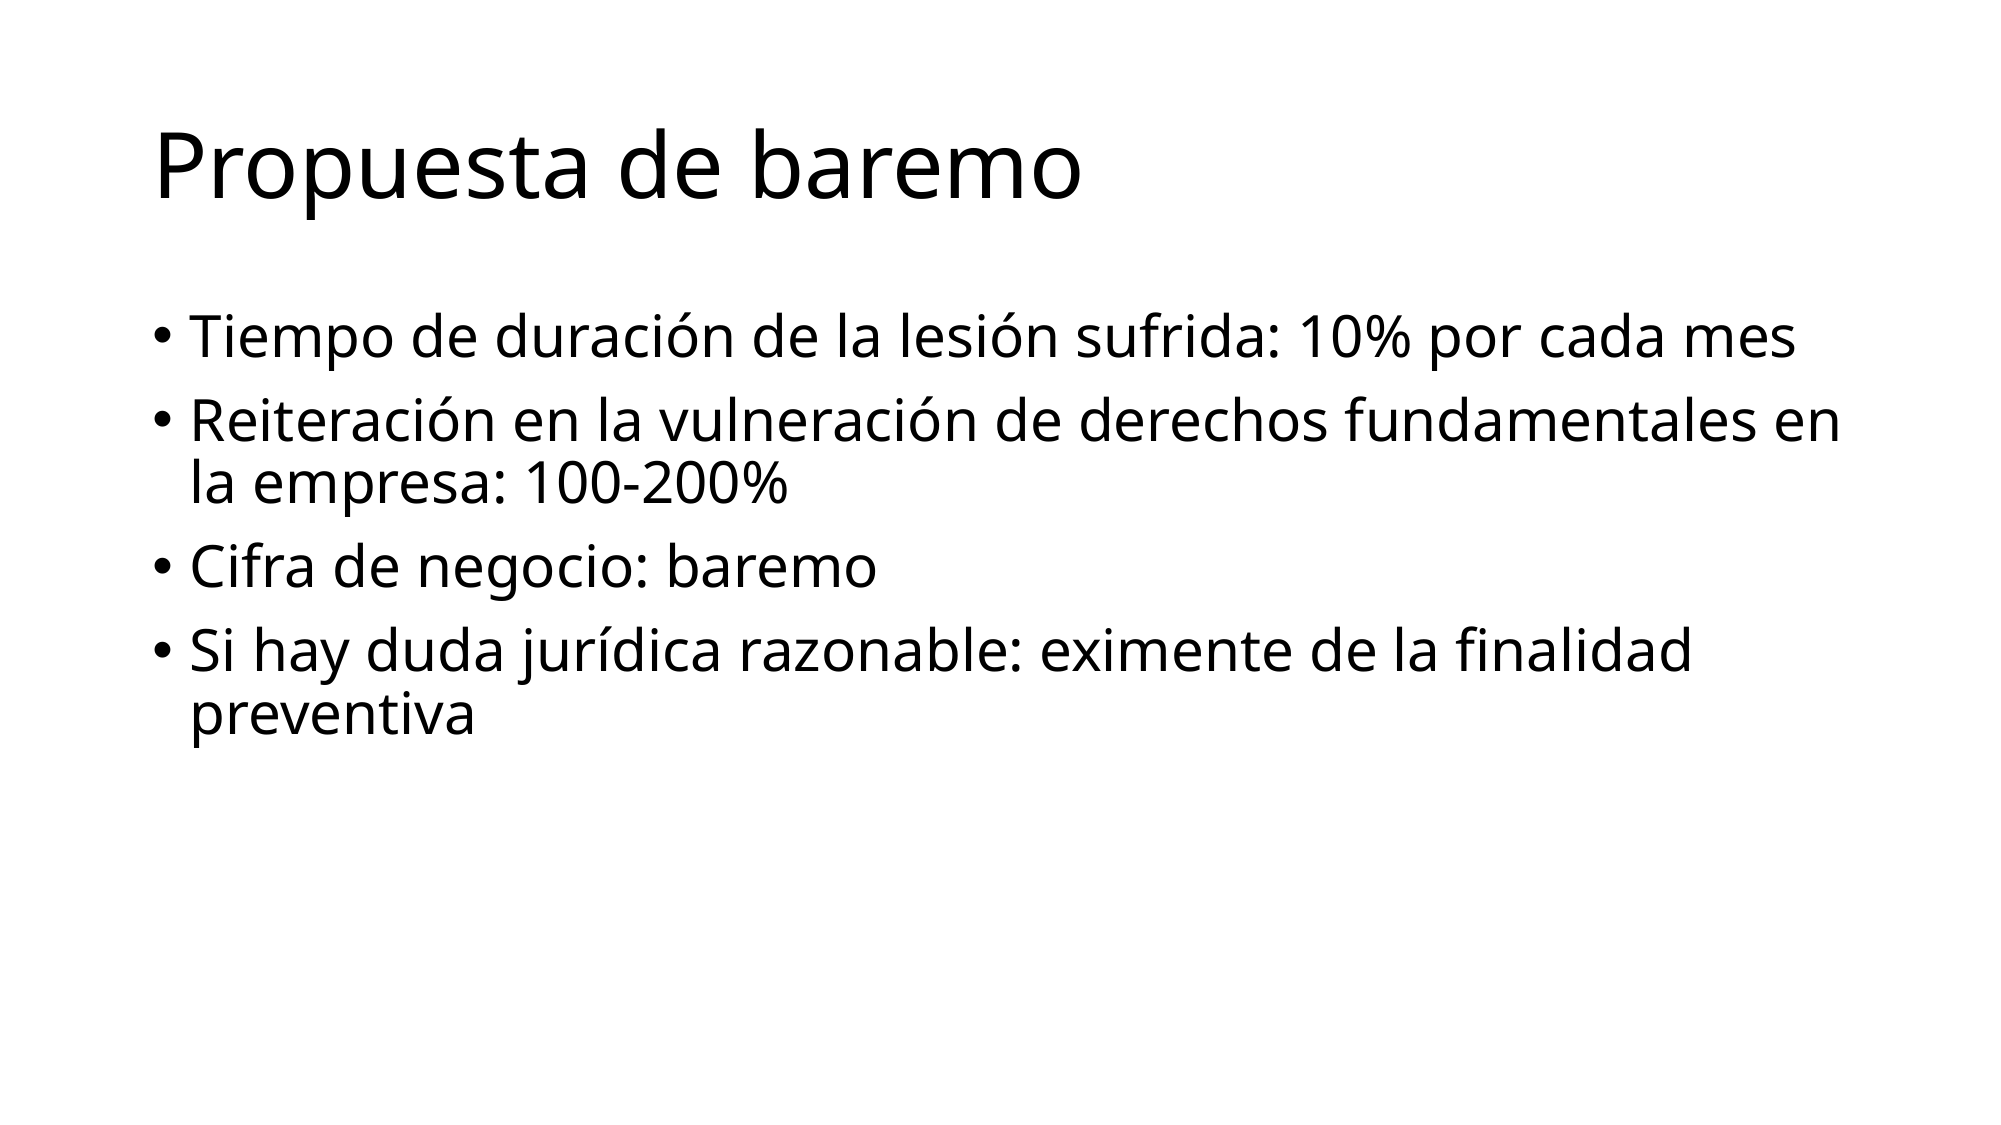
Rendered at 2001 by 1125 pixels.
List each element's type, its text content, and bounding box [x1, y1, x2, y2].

list Tiempo de duración de la lesión sufrida: 10% por cada mes Reiteración en la vulneración de derechos fundamentales en la empresa: 100-200% Cifra de negocio: baremo Si hay duda jurídica razonable: eximente de la finalidad preventiva [137, 299, 1863, 1014]
title Propuesta de baremo [137, 59, 1863, 278]
